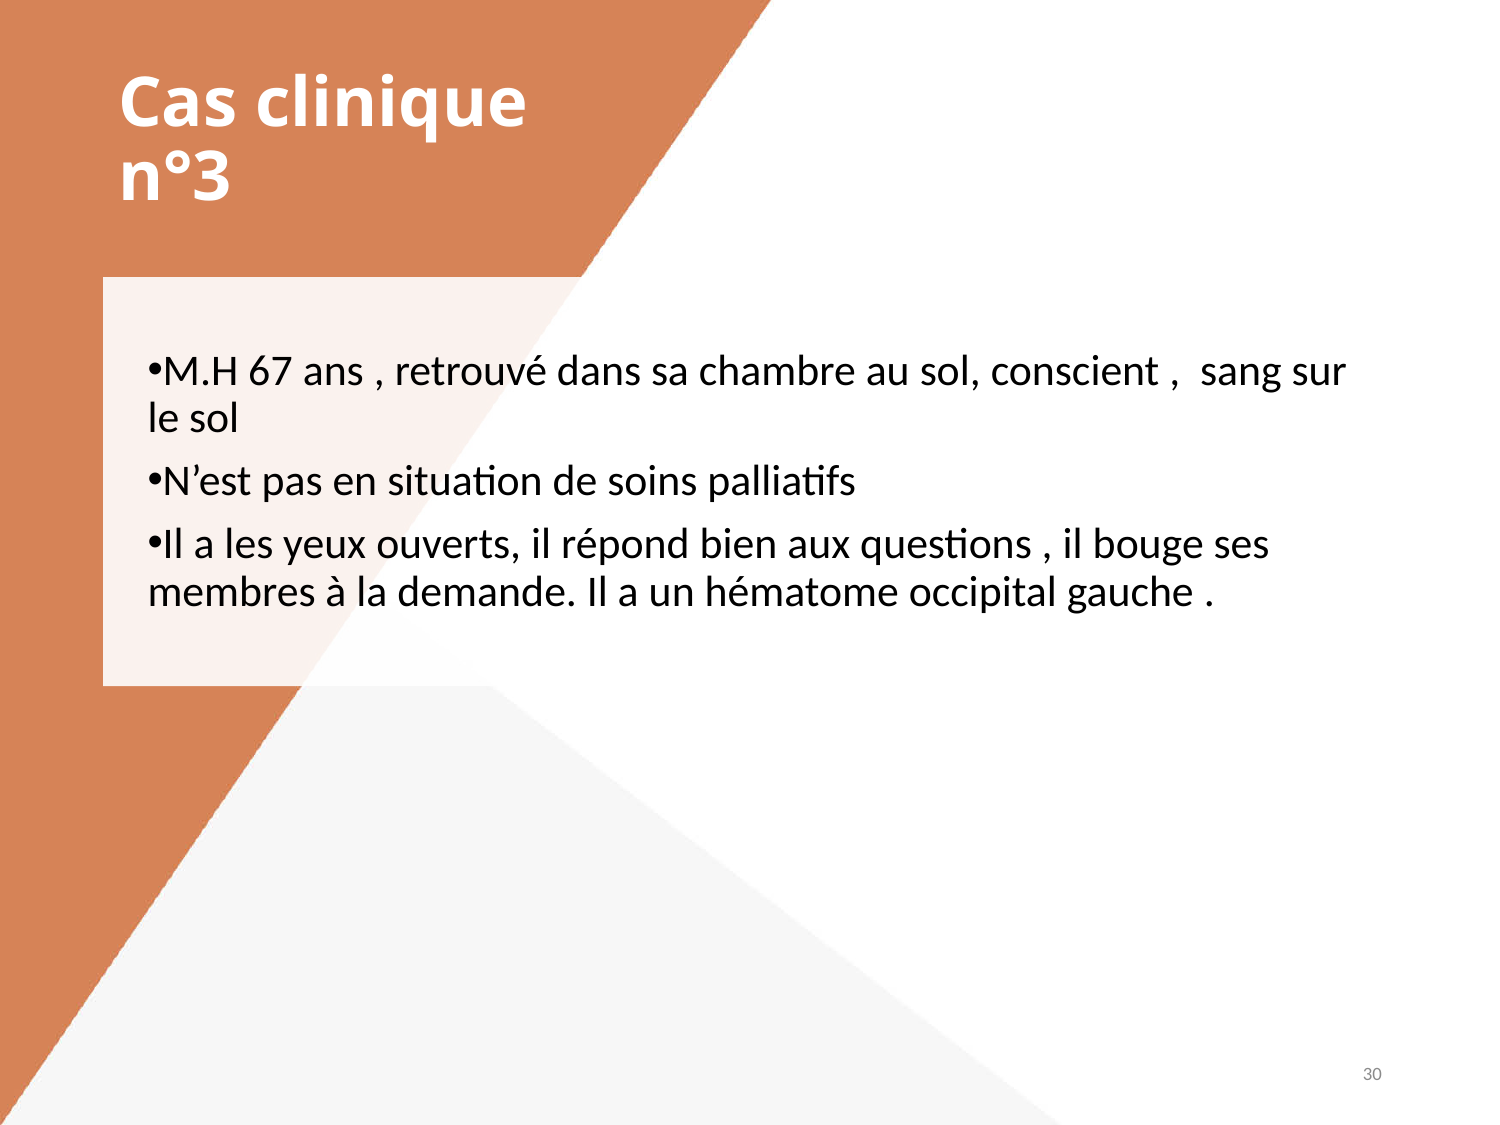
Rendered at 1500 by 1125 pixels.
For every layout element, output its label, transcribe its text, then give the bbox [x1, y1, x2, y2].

title Cas clinique n°3 [103, 32, 1397, 250]
picture [0, 0, 1500, 1125]
list M.H 67 ans , retrouvé dans sa chambre au sol, conscient , sang sur le sol N’est pas en situation de soins palliatifs Il a les yeux ouverts, il répond bien aux questions , il bouge ses membres à la demande. Il a un hématome occipital gauche . [103, 277, 1397, 687]
slide_number 30 [1059, 1042, 1397, 1103]
